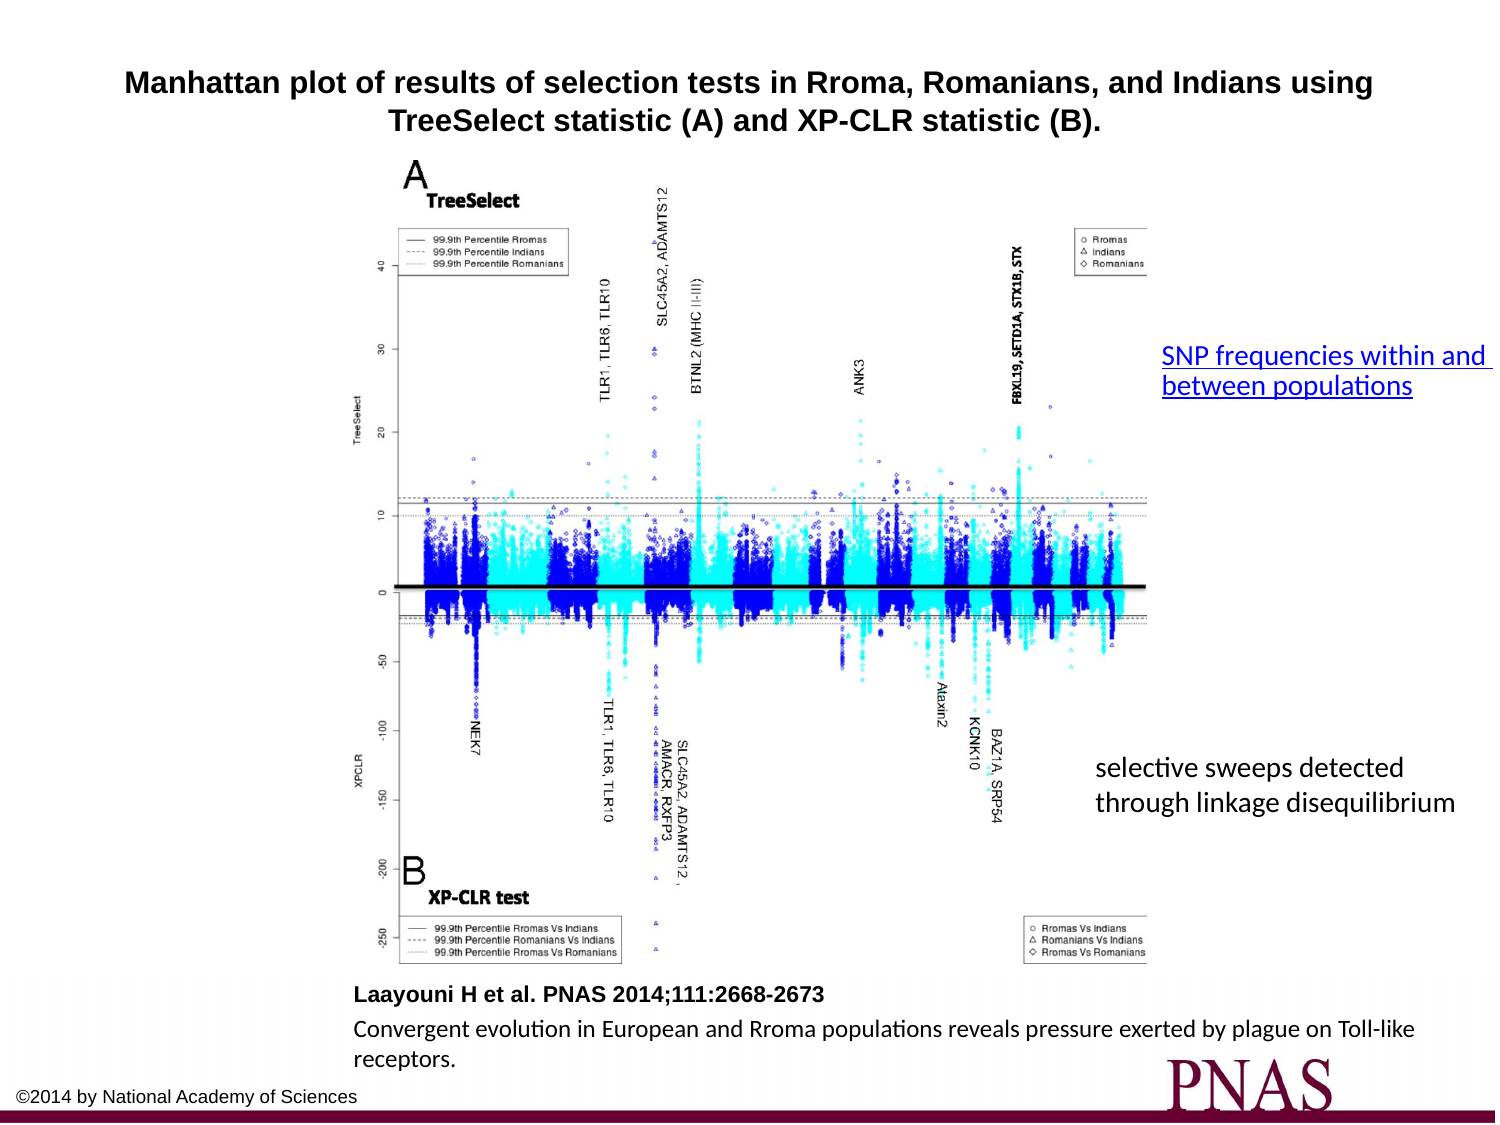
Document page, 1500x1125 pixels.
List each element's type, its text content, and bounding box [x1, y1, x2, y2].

text_box Manhattan plot of results of selection tests in Rroma, Romanians, and Indians using TreeSelect statistic (A) and XP-CLR statistic (B). [53, 62, 1447, 131]
text_box selective sweeps detected through linkage disequilibrium [1152, 740, 1500, 826]
picture [353, 160, 1147, 964]
picture [0, 974, 1495, 1125]
text_box SNP frequencies within and between populations [1152, 329, 1500, 379]
